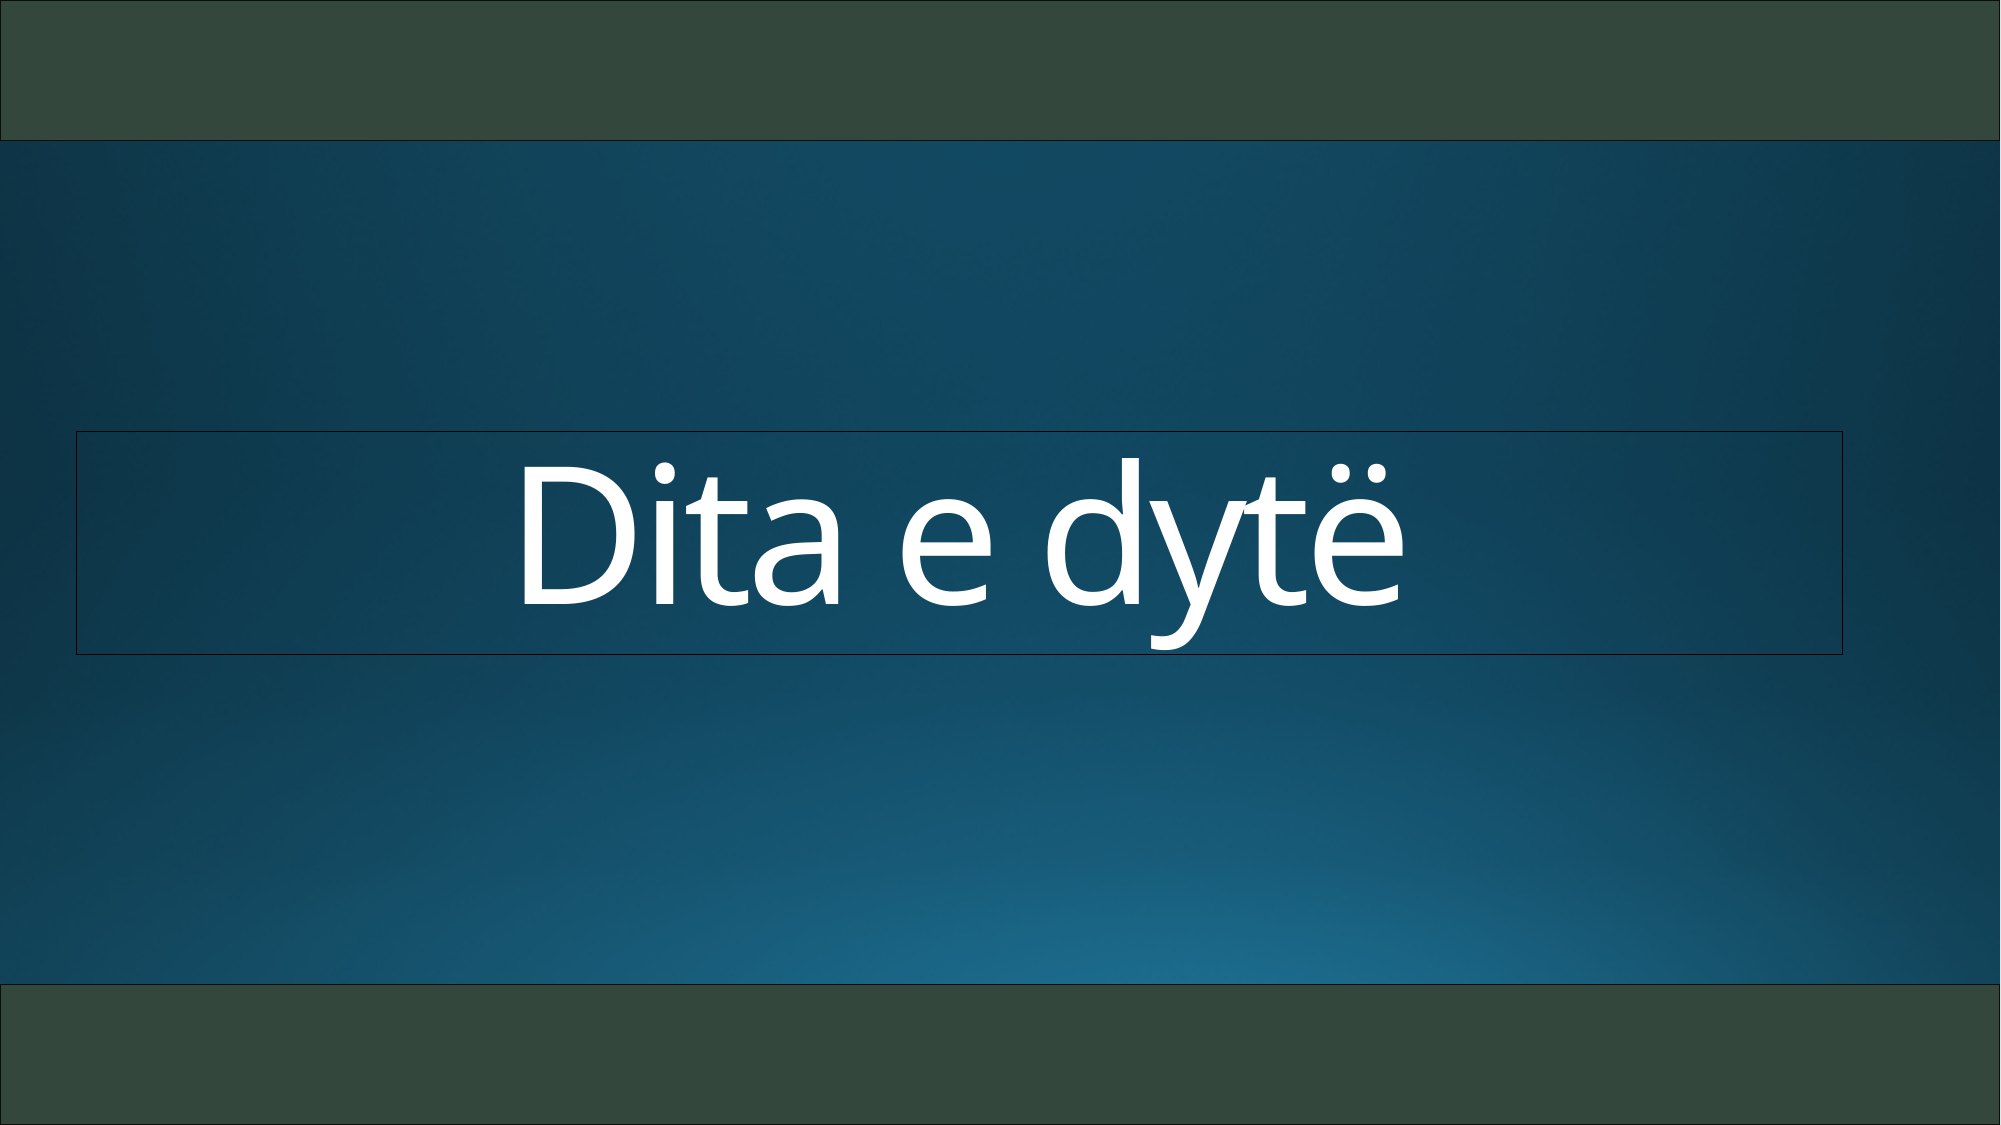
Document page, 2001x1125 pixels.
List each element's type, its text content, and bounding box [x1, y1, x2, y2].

text_box [0, 984, 2000, 1125]
title Dita e dytë [76, 431, 1843, 655]
text_box [0, 0, 2000, 141]
picture [0, 0, 2001, 1125]
